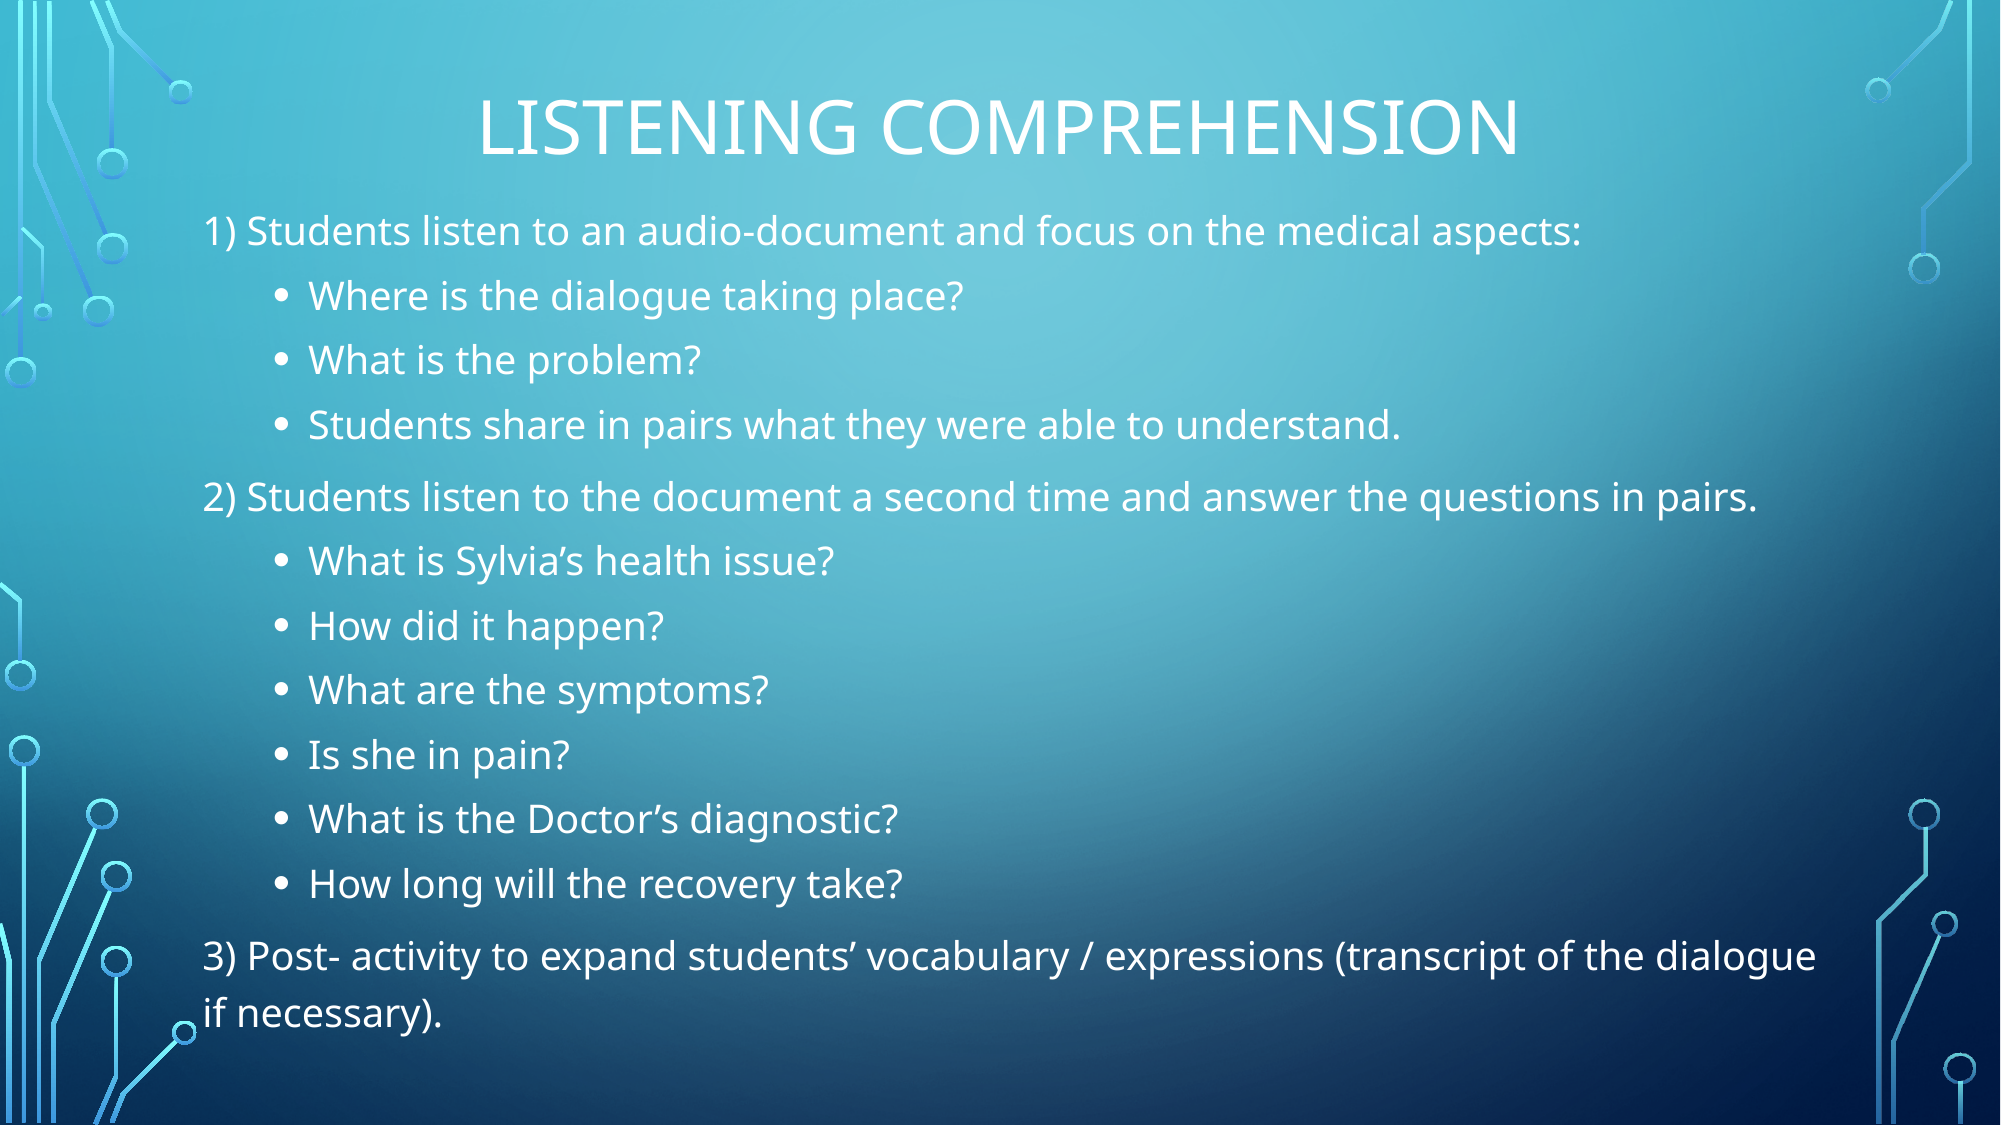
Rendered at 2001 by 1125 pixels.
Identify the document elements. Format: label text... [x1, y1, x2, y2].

list 1) Students listen to an audio-document and focus on the medical aspects: Where is the dialogue taking place? What is the problem? Students share in pairs what they were able to understand. 2) Students listen to the document a second time and answer the questions in pairs. What is Sylvia’s health issue? How did it happen? What are the symptoms? Is she in pain? What is the Doctor’s diagnostic? How long will the recovery take? 3) Post- activity to expand students’ vocabulary / expressions (transcript of the dialogue if necessary). [187, 189, 1843, 1054]
title Listening comprehension [187, 58, 1813, 189]
